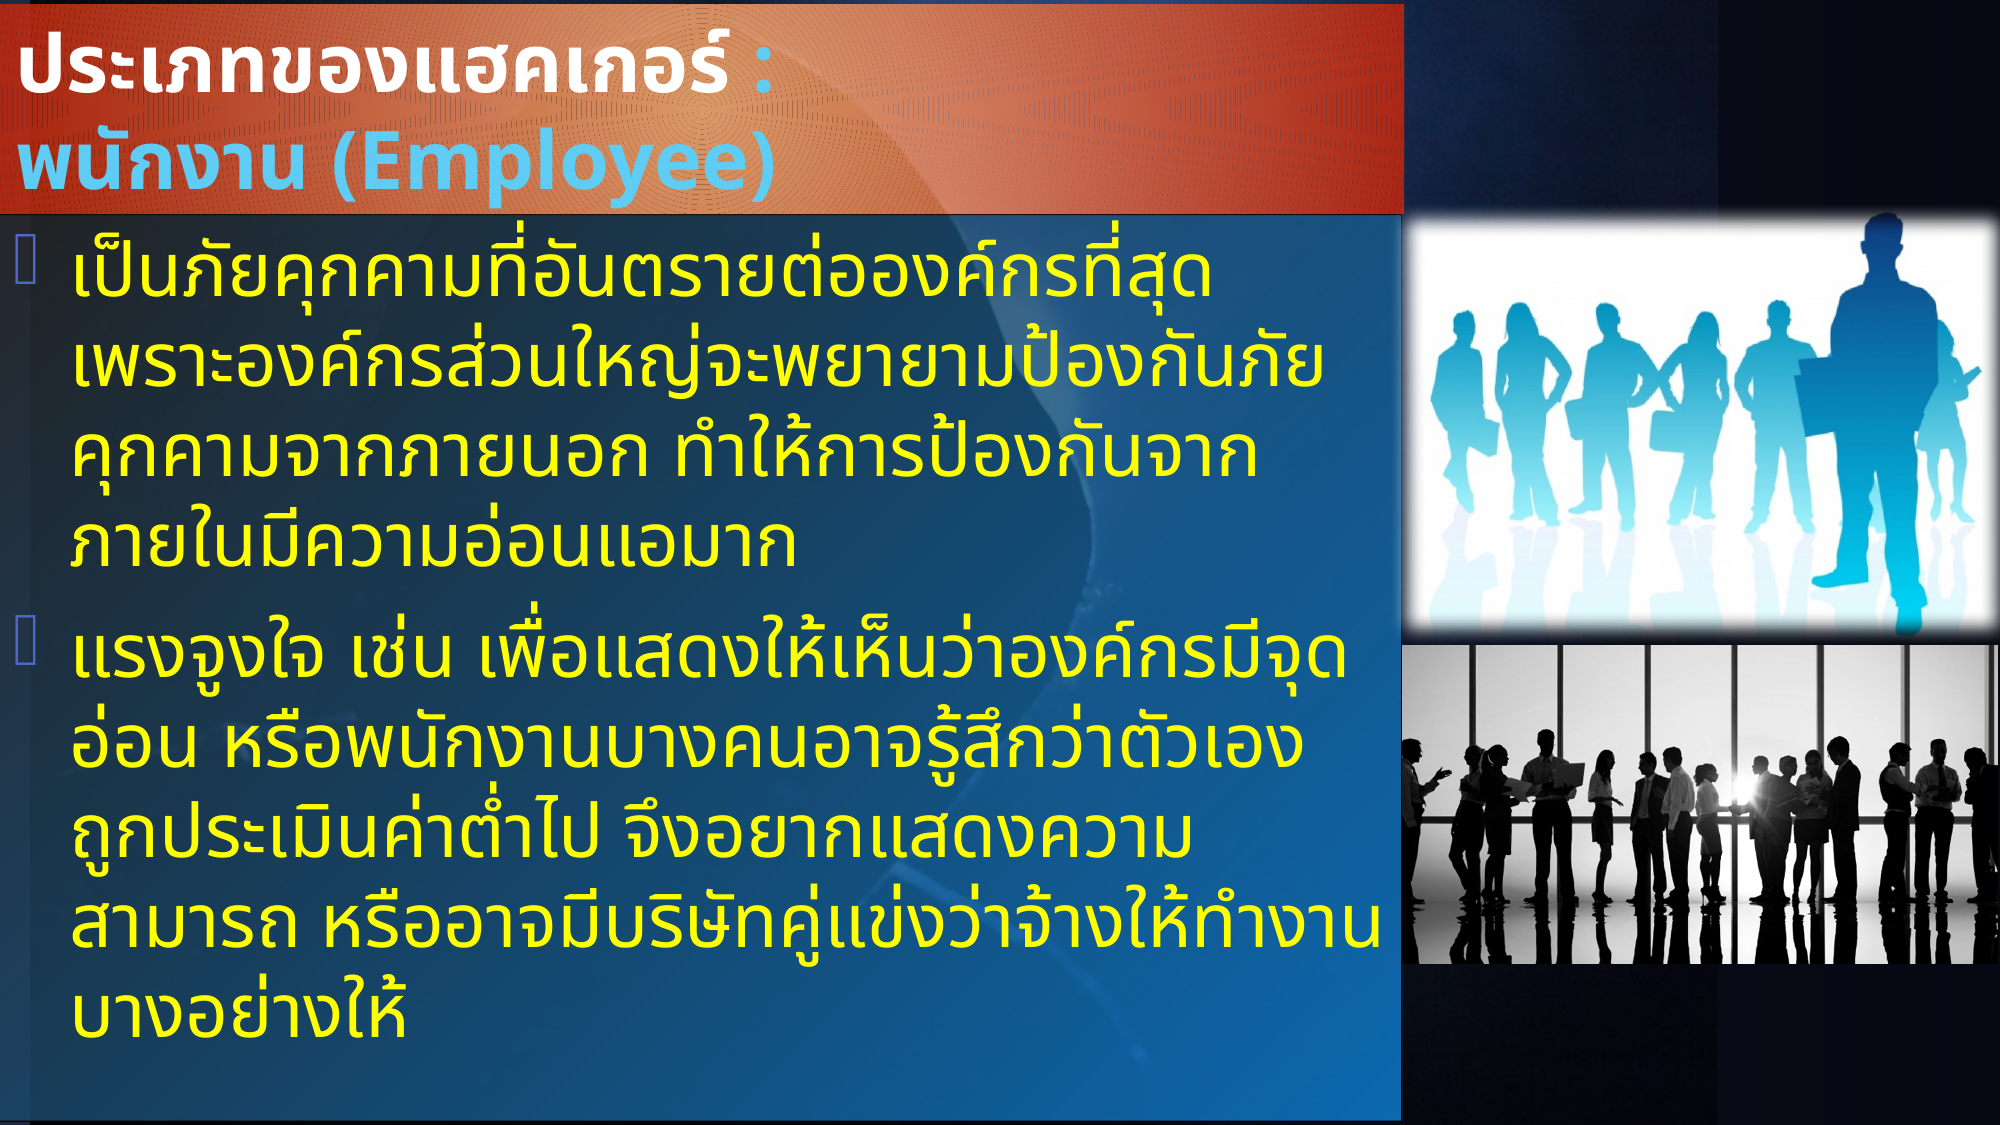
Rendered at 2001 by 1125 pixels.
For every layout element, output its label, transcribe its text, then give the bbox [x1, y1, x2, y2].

list เป็นภัยคุกคามที่อันตรายต่อองค์กรที่สุด เพราะองค์กรส่วนใหญ่จะพยายามป้องกันภัยคุกคามจากภายนอก ทำให้การป้องกันจากภายในมีความอ่อนแอมาก แรงจูงใจ เช่น เพื่อแสดงให้เห็นว่าองค์กรมีจุดอ่อน หรือพนักงานบางคนอาจรู้สึกว่าตัวเองถูกประเมินค่าต่ำไป จึงอยากแสดงความสามารถ หรืออาจมีบริษัทคู่แข่งว่าจ้างให้ทำงานบางอย่างให้ [0, 214, 1403, 1122]
title ประเภทของแฮคเกอร์ : พนักงาน (Employee) [0, 4, 1405, 214]
picture [30, 0, 2000, 1125]
